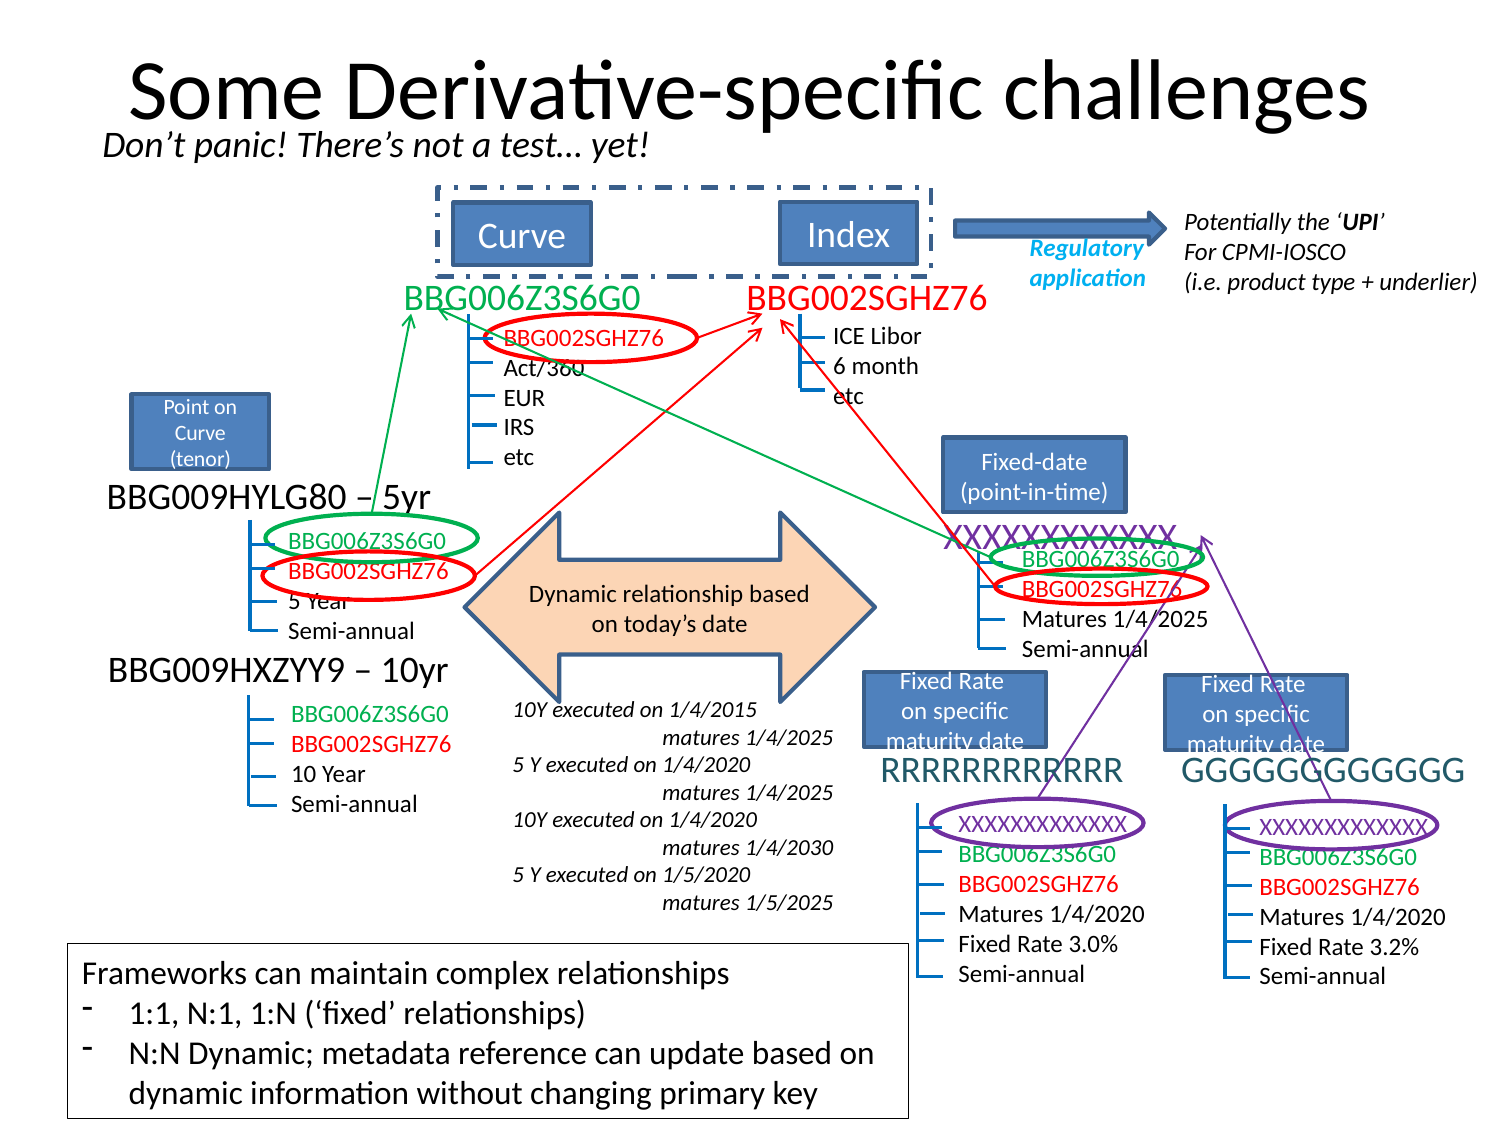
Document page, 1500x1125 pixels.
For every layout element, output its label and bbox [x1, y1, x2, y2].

text_box [67, 943, 908, 1119]
text_box [87, 112, 681, 173]
text_box [953, 210, 1168, 299]
text_box [1169, 198, 1494, 303]
text_box [91, 185, 1481, 998]
title [75, 12, 1425, 158]
